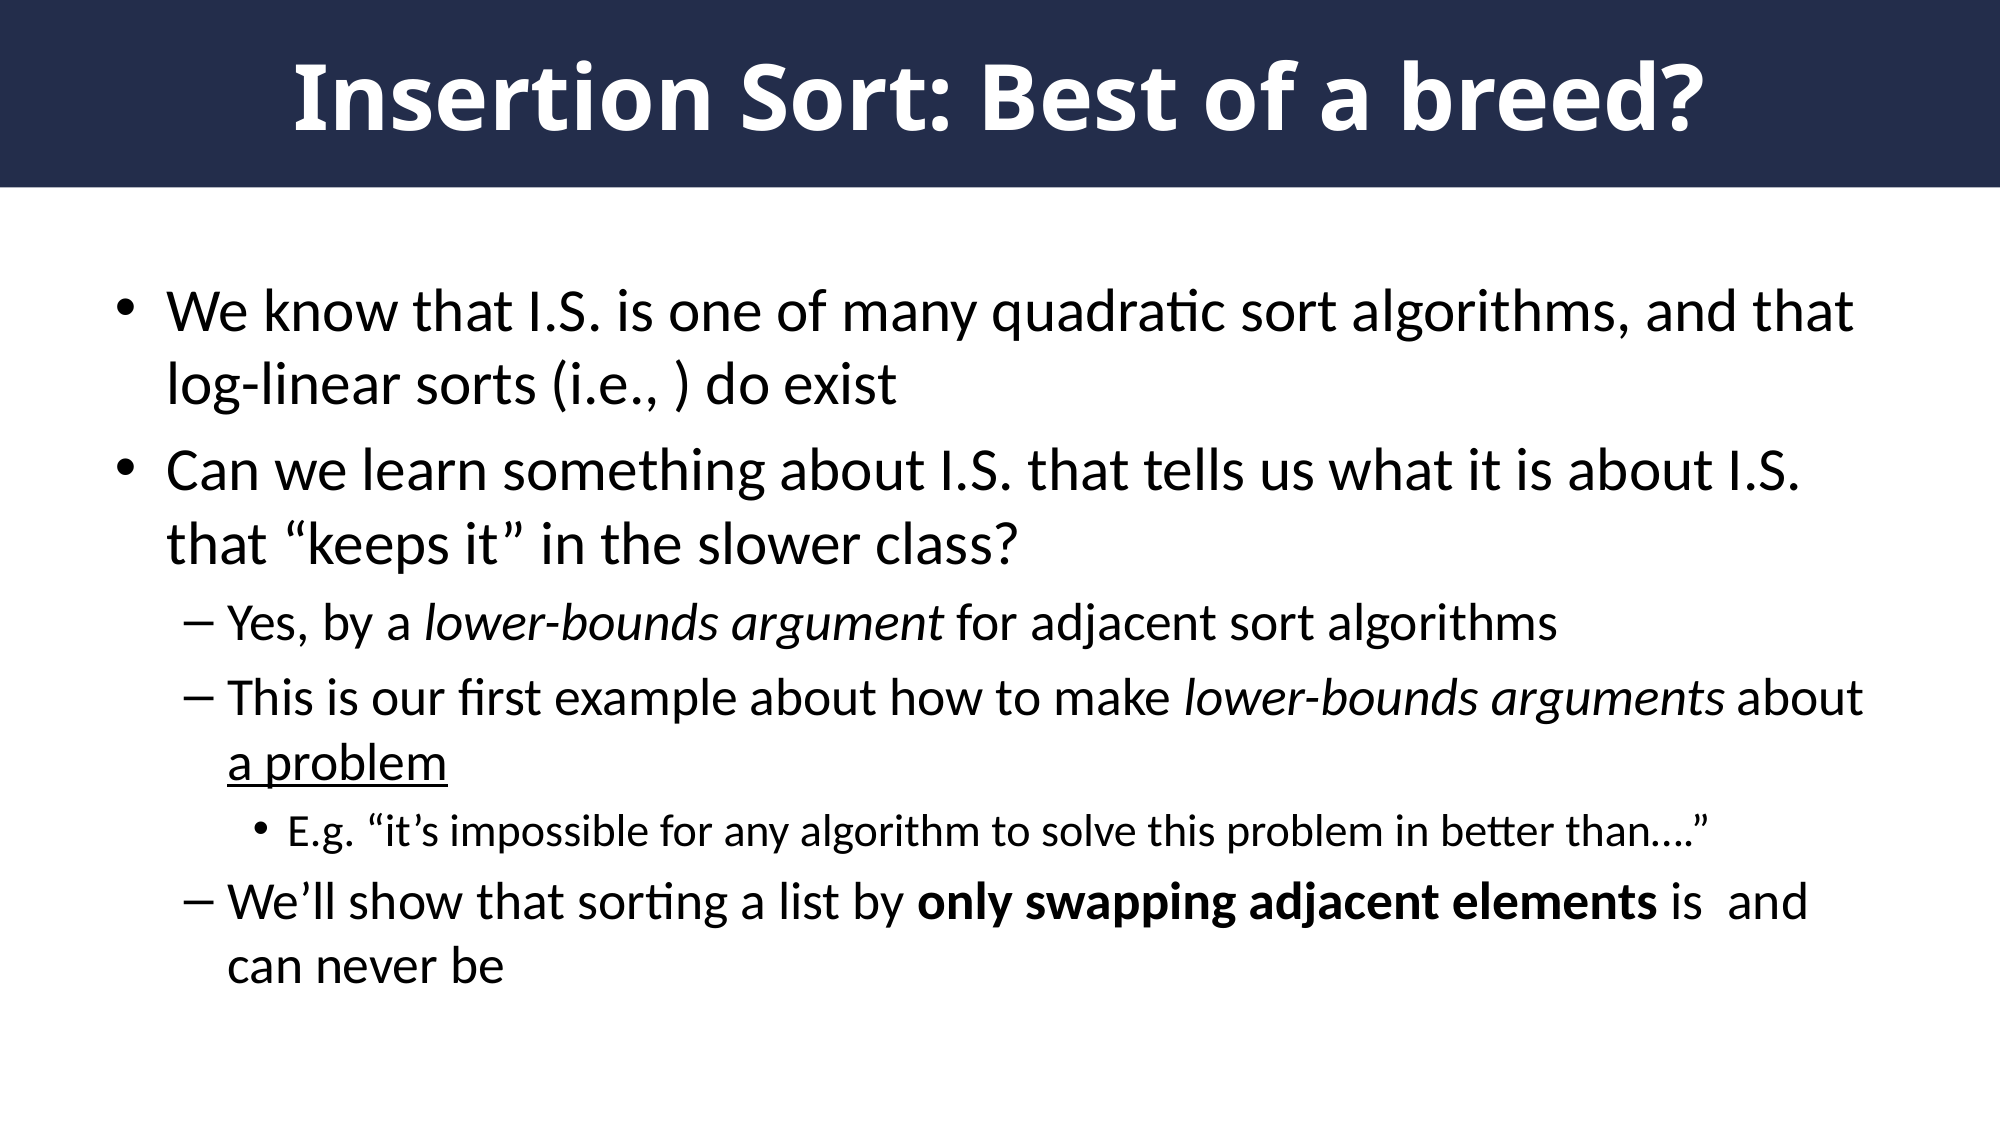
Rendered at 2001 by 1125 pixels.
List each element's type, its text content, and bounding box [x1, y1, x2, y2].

title Insertion Sort: Best of a breed? [99, 24, 1900, 163]
